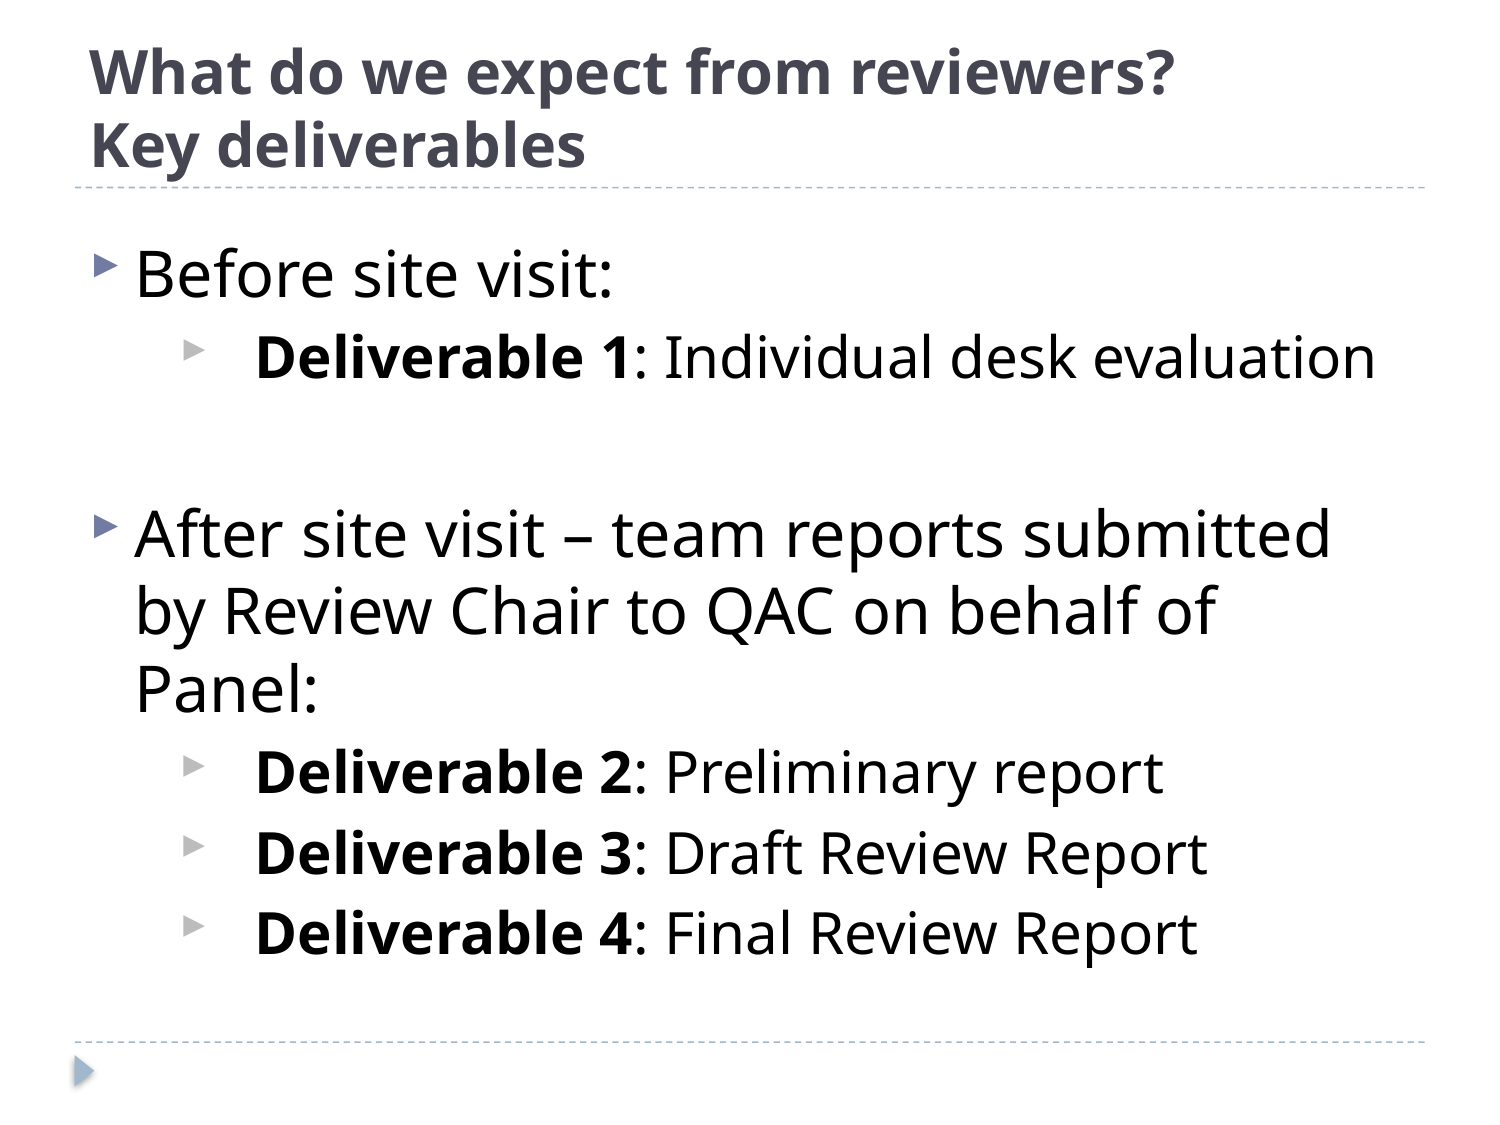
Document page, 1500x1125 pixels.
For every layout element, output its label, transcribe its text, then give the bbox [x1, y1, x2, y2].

title What do we expect from reviewers? Key deliverables [75, 24, 1425, 188]
list Before site visit: Deliverable 1: Individual desk evaluation After site visit – team reports submitted by Review Chair to QAC on behalf of Panel: Deliverable 2: Preliminary report Deliverable 3: Draft Review Report Deliverable 4: Final Review Report [75, 224, 1425, 1010]
